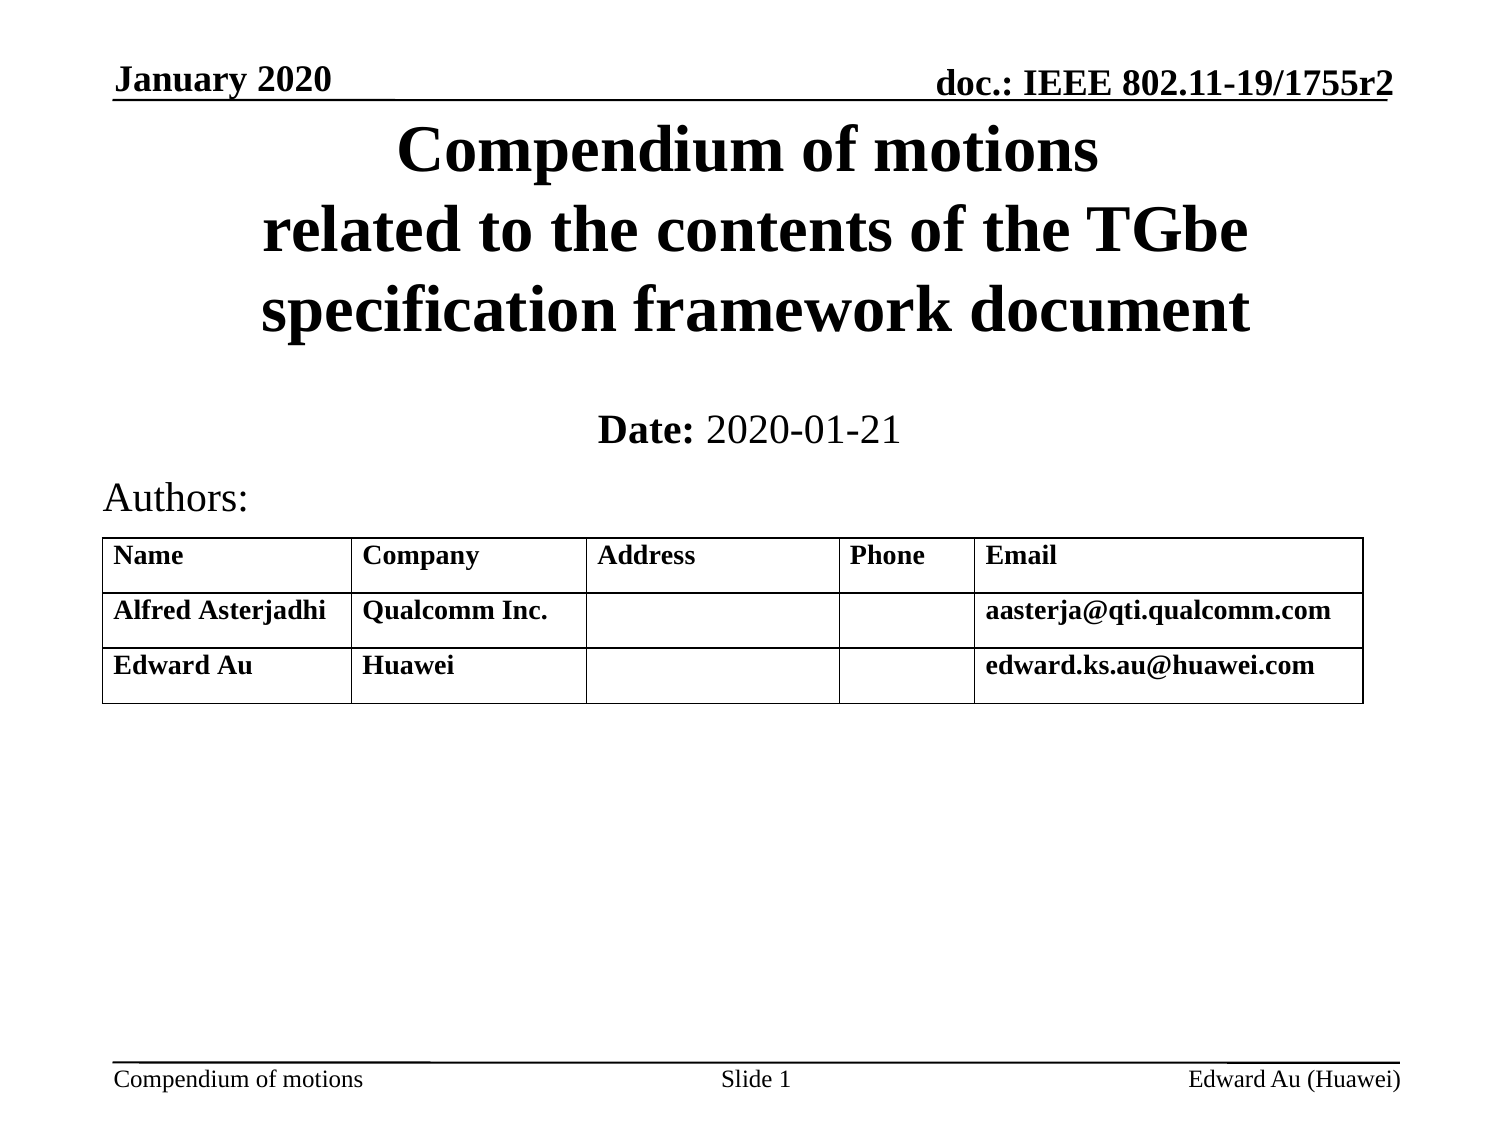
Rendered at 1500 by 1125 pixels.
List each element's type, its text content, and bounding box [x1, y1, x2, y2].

slide_number Slide 1 [712, 1061, 800, 1123]
footer Edward Au (Huawei) [902, 1061, 1402, 1093]
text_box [87, 537, 1388, 751]
list Date: 2020-01-21 [112, 393, 1388, 460]
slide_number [114, 54, 493, 100]
text_box Authors: [87, 462, 325, 525]
title Compendium of motions related to the contents of the TGbe specification framework document [112, 137, 1402, 313]
